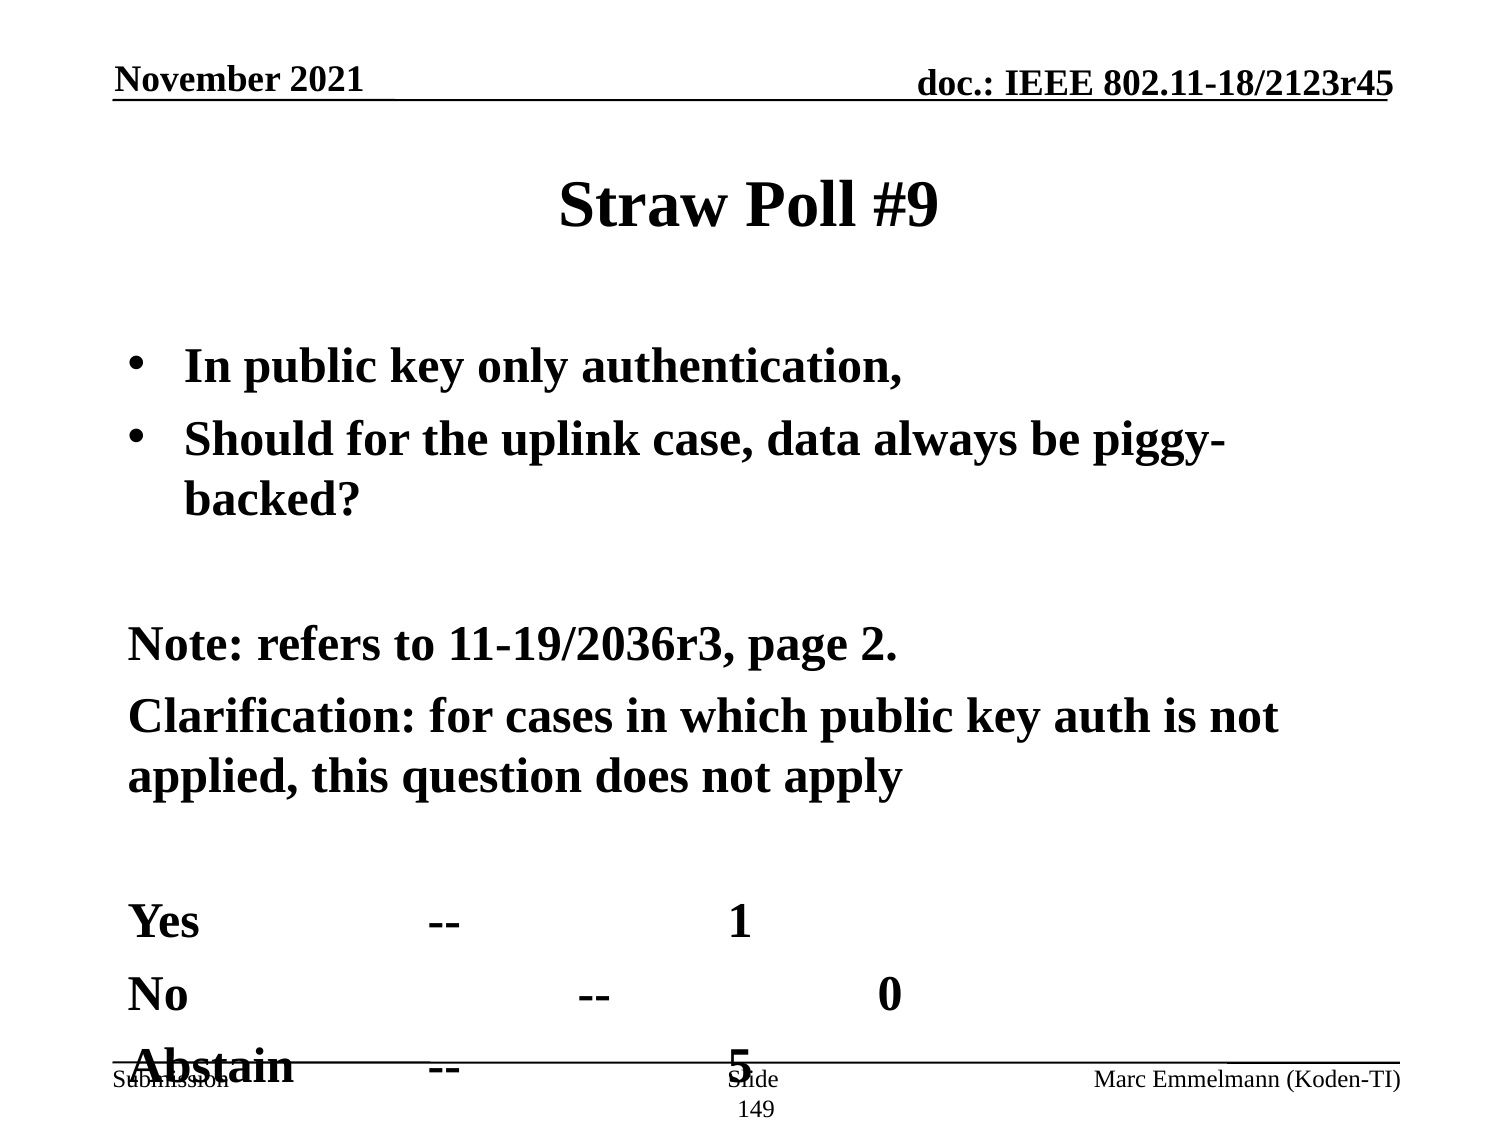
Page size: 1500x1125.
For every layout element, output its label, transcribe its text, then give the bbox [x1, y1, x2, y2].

footer Marc Emmelmann (Koden-TI) [878, 1061, 1402, 1093]
slide_number Slide 149 [712, 1061, 800, 1123]
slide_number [114, 54, 423, 100]
list In public key only authentication, Should for the uplink case, data always be piggy-backed? Note: refers to 11-19/2036r3, page 2. Clarification: for cases in which public key auth is not applied, this question does not apply Yes -- 1 No -- 0 Abstain -- 5 [112, 324, 1388, 1000]
title Straw Poll #9 [112, 112, 1388, 288]
